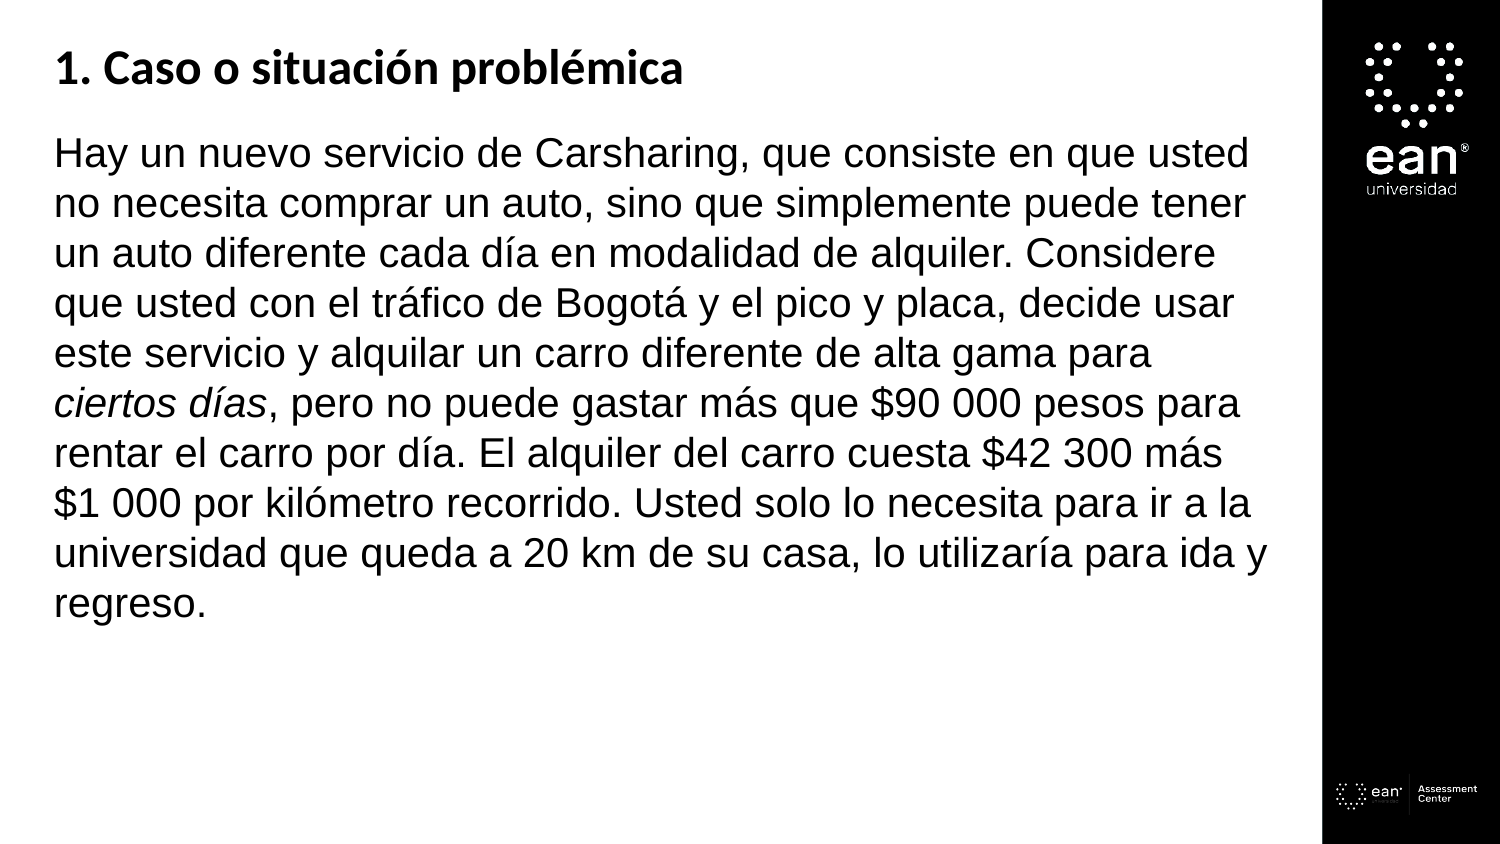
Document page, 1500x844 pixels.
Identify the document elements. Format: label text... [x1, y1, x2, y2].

picture [0, 0, 1500, 844]
text_box Hay un nuevo servicio de Carsharing, que consiste en que usted no necesita comprar un auto, sino que simplemente puede tener un auto diferente cada día en modalidad de alquiler. Considere que usted con el tráfico de Bogotá y el pico y placa, decide usar este servicio y alquilar un carro diferente de alta gama para ciertos días, pero no puede gastar más que $90 000 pesos para rentar el carro por día. El alquiler del carro cuesta $42 300 más $1 000 por kilómetro recorrido. Usted solo lo necesita para ir a la universidad que queda a 20 km de su casa, lo utilizaría para ida y regreso. [39, 118, 1285, 634]
text_box 1. Caso o situación problémica [39, 27, 797, 102]
